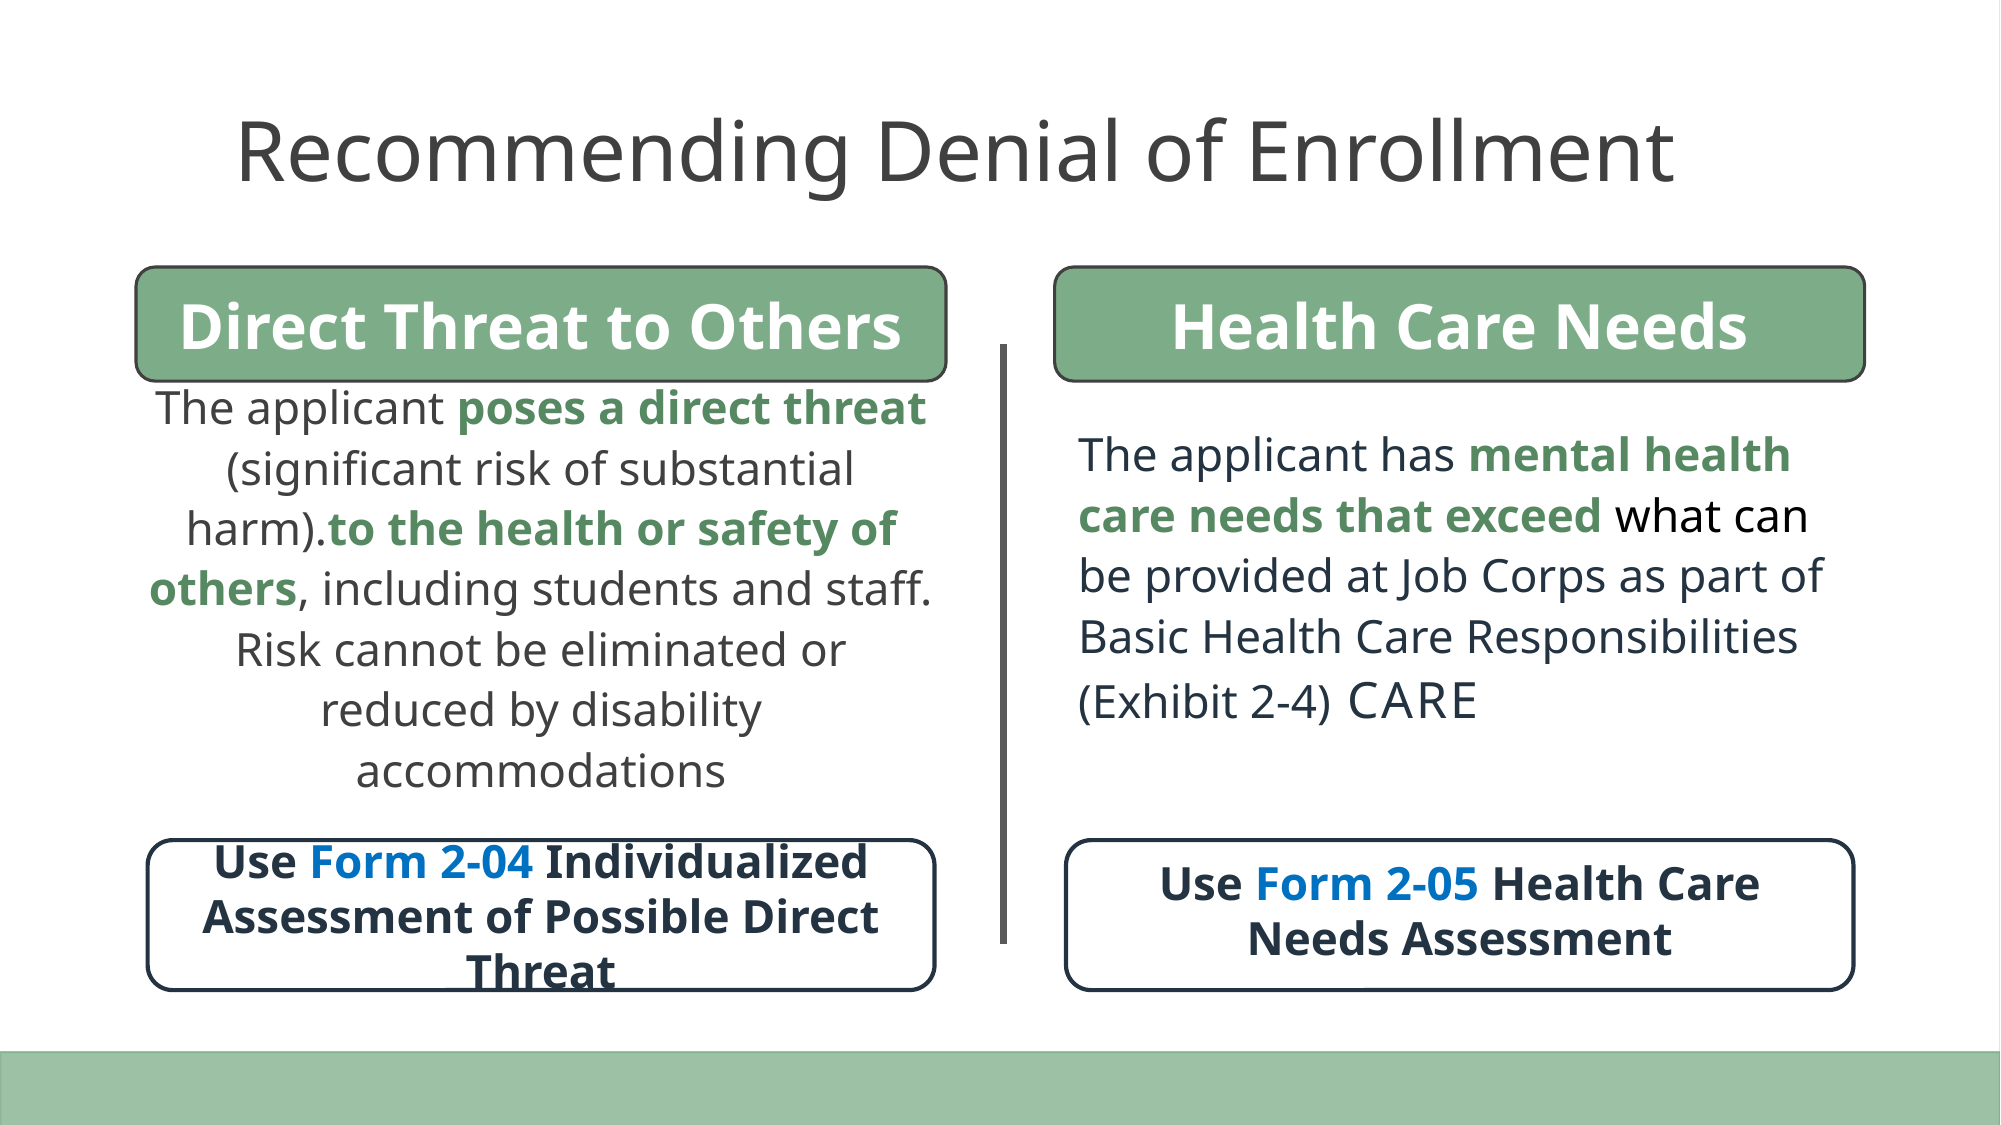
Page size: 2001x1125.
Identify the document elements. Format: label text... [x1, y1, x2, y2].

text_box Recommending Denial of Enrollment [153, 64, 1759, 238]
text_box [126, 266, 956, 991]
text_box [1054, 266, 1865, 991]
text_box [0, 0, 2000, 1051]
text_box [0, 1051, 2000, 1125]
